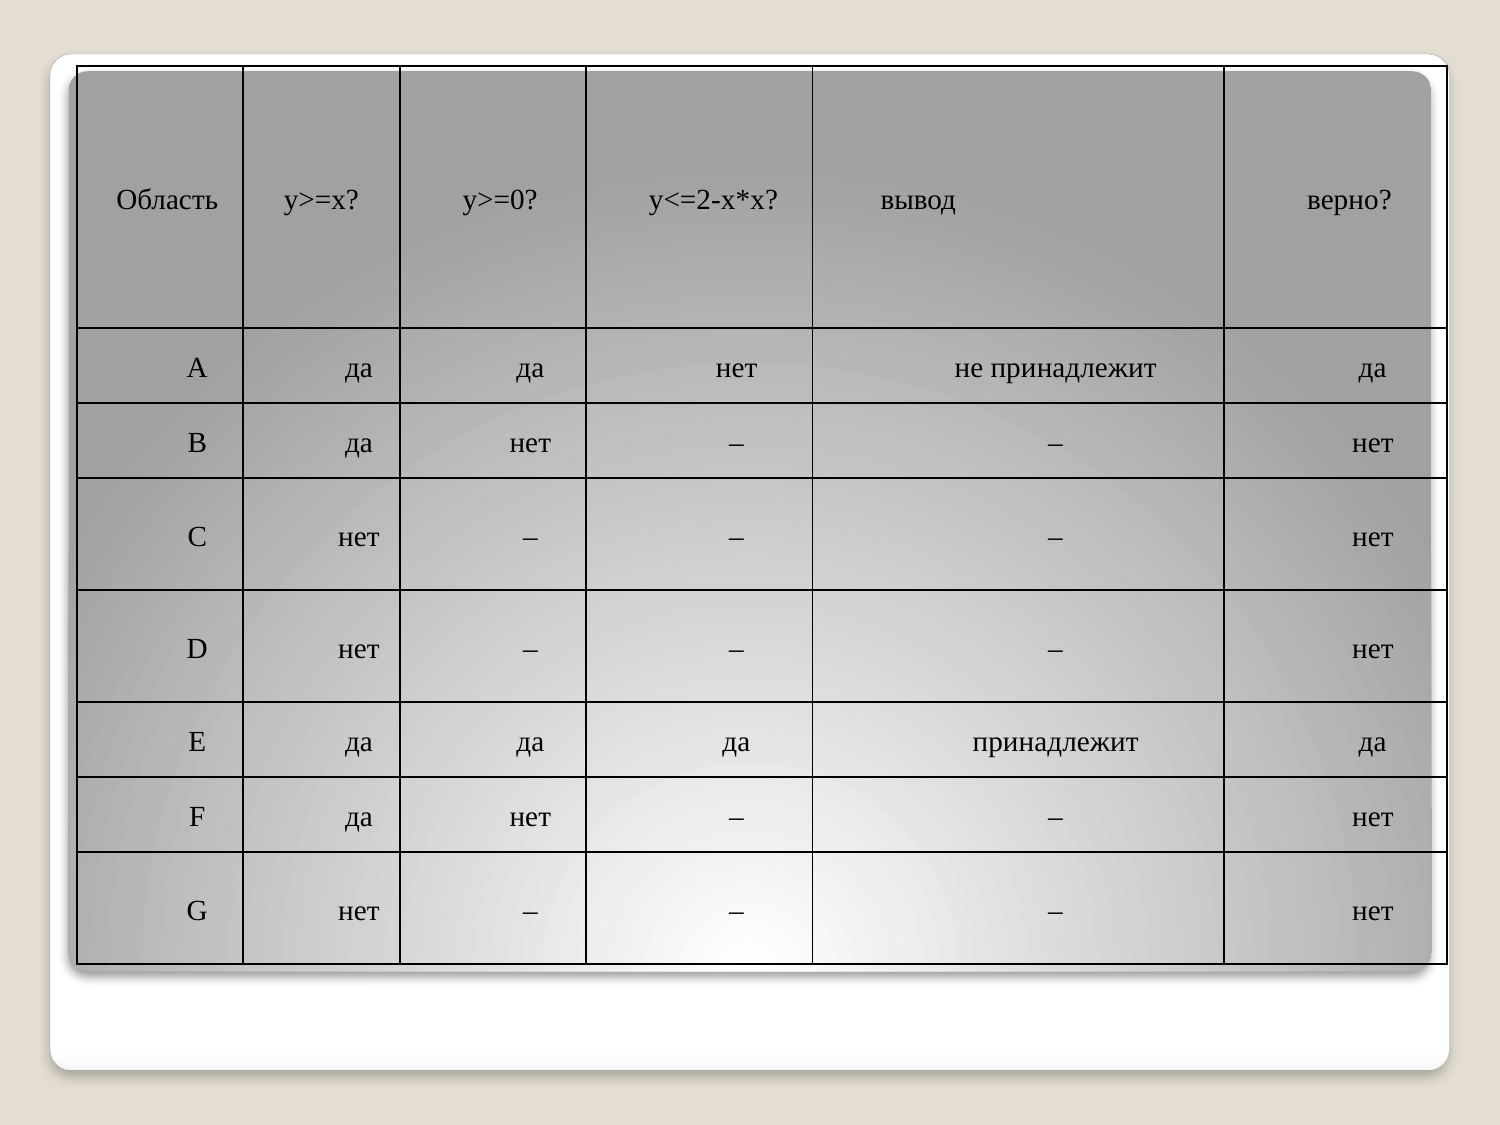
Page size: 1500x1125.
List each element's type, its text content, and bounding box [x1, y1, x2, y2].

table_header вывод [813, 67, 1223, 327]
table_cell – [401, 853, 585, 963]
table_cell – [813, 479, 1223, 589]
table_cell – [587, 591, 812, 701]
table_cell F [78, 778, 242, 851]
table_cell – [813, 853, 1223, 963]
table_cell да [1225, 329, 1446, 402]
table_cell нет [1225, 778, 1446, 851]
table_header y<=2-x*x? [587, 67, 812, 327]
table_cell – [813, 591, 1223, 701]
table_cell – [587, 479, 812, 589]
table_cell нет [244, 479, 399, 589]
table_cell нет [1225, 853, 1446, 963]
table_cell нет [401, 778, 585, 851]
table_cell нет [1225, 479, 1446, 589]
table_cell B [78, 404, 242, 477]
table_cell не принадлежит [813, 329, 1223, 402]
table_cell да [401, 703, 585, 776]
table_cell да [244, 329, 399, 402]
table_header y>=x? [244, 67, 399, 327]
table_cell нет [401, 404, 585, 477]
table_cell да [244, 404, 399, 477]
table_cell да [244, 778, 399, 851]
table_cell G [78, 853, 242, 963]
table_cell – [813, 404, 1223, 477]
table_cell C [78, 479, 242, 589]
table_cell нет [1225, 404, 1446, 477]
table_cell D [78, 591, 242, 701]
table_header верно? [1225, 67, 1446, 327]
table_cell – [587, 853, 812, 963]
table_cell нет [244, 591, 399, 701]
table_cell A [78, 329, 242, 402]
table_cell да [244, 703, 399, 776]
table_cell нет [587, 329, 812, 402]
table_cell нет [1225, 591, 1446, 701]
table_cell принадлежит [813, 703, 1223, 776]
table_header y>=0? [401, 67, 585, 327]
table_cell – [401, 591, 585, 701]
table_cell да [587, 703, 812, 776]
table_cell да [401, 329, 585, 402]
table_header Область [78, 67, 242, 327]
table_cell – [813, 778, 1223, 851]
table_cell – [587, 404, 812, 477]
table_cell – [401, 479, 585, 589]
table_cell – [587, 778, 812, 851]
table_cell да [1225, 703, 1446, 776]
table_cell E [78, 703, 242, 776]
table_cell нет [244, 853, 399, 963]
